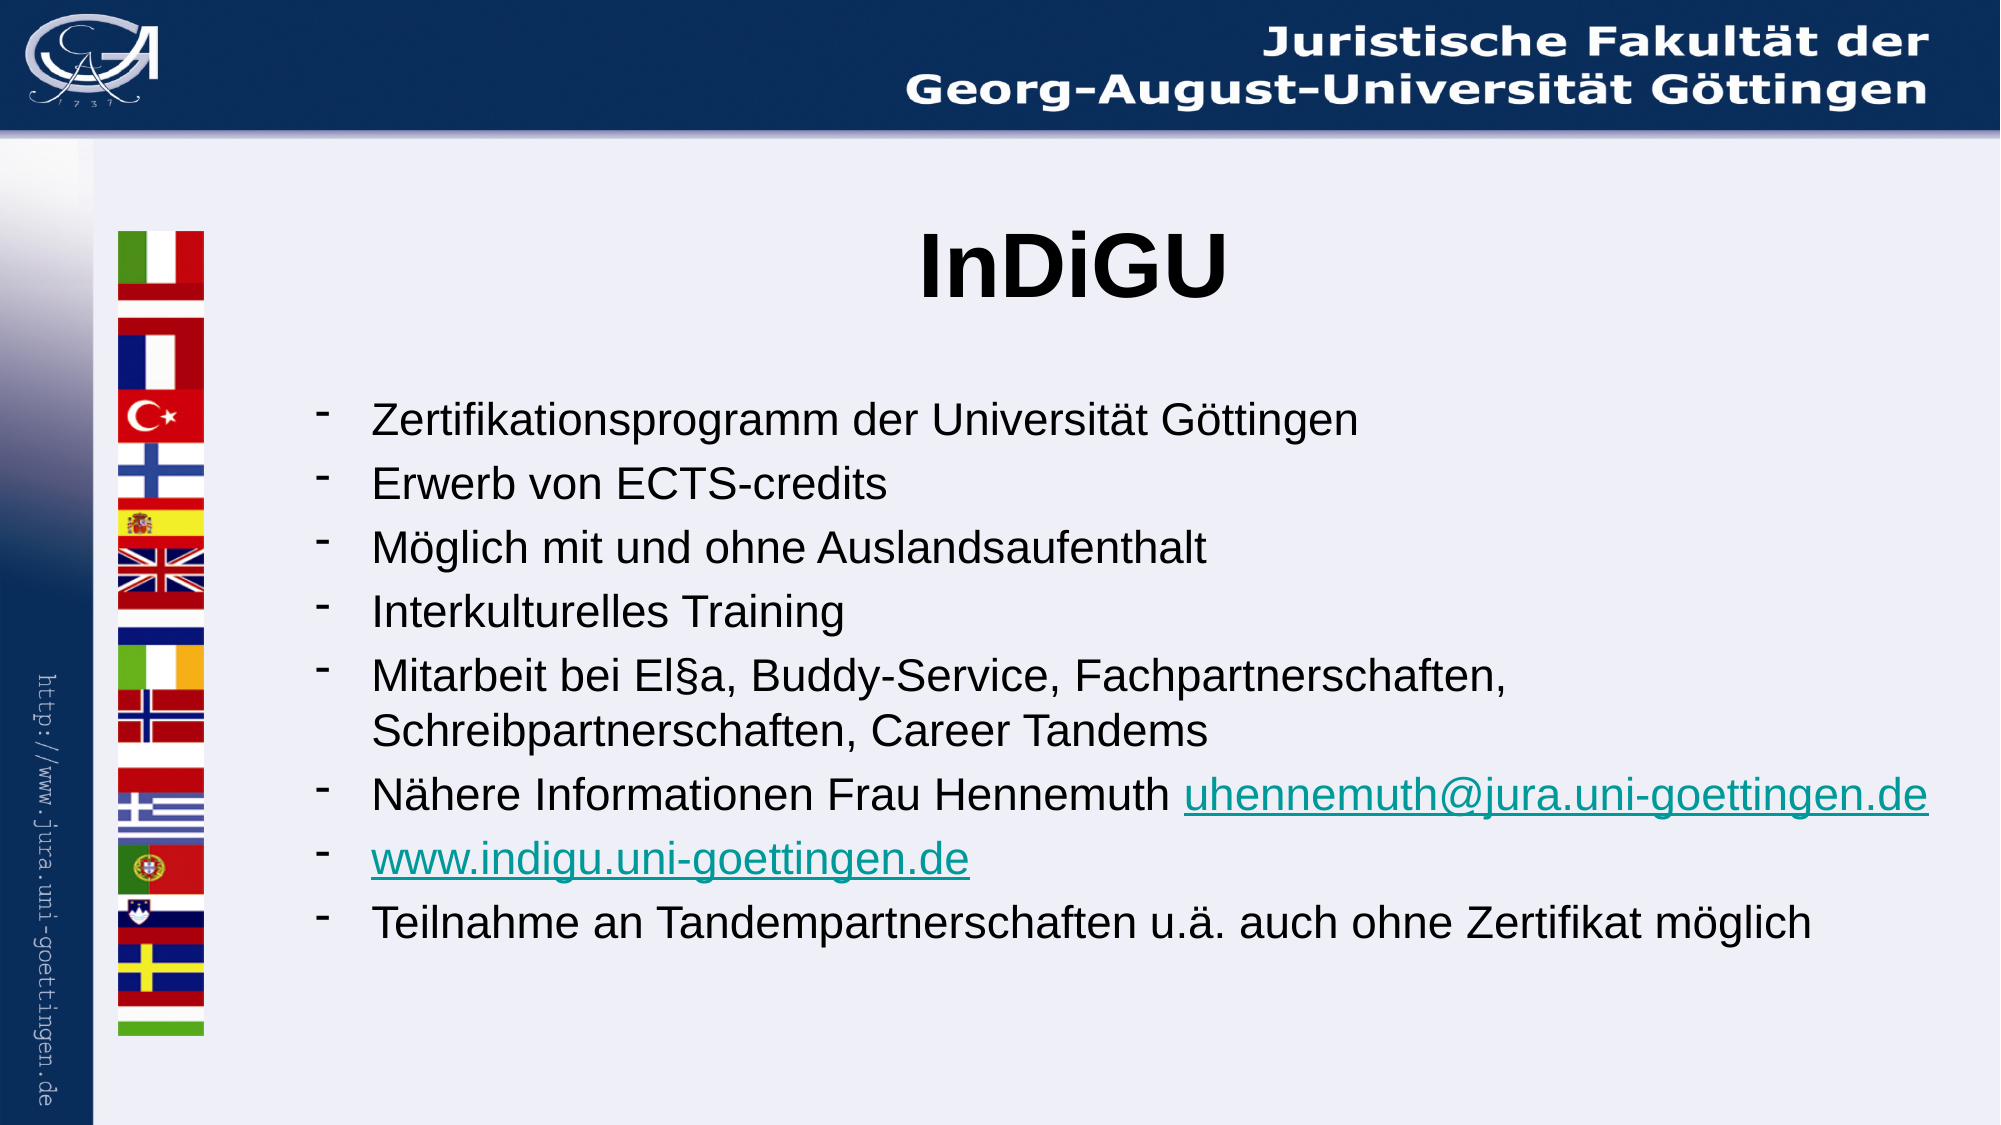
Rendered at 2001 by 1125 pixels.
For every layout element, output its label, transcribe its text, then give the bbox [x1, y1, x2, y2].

title InDiGU [224, 140, 1925, 382]
picture [0, 0, 2000, 1125]
subtitle Zertifikationsprogramm der Universität Göttingen Erwerb von ECTS-credits Möglich mit und ohne Auslandsaufenthalt Interkulturelles Training Mitarbeit bei El§a, Buddy-Service, Fachpartnerschaften, Schreibpartnerschaften, Career Tandems Nähere Informationen Frau Hennemuth uhennemuth@jura.uni-goettingen.de www.indigu.uni-goettingen.de Teilnahme an Tandempartnerschaften u.ä. auch ohne Zertifikat möglich [299, 381, 1969, 1097]
